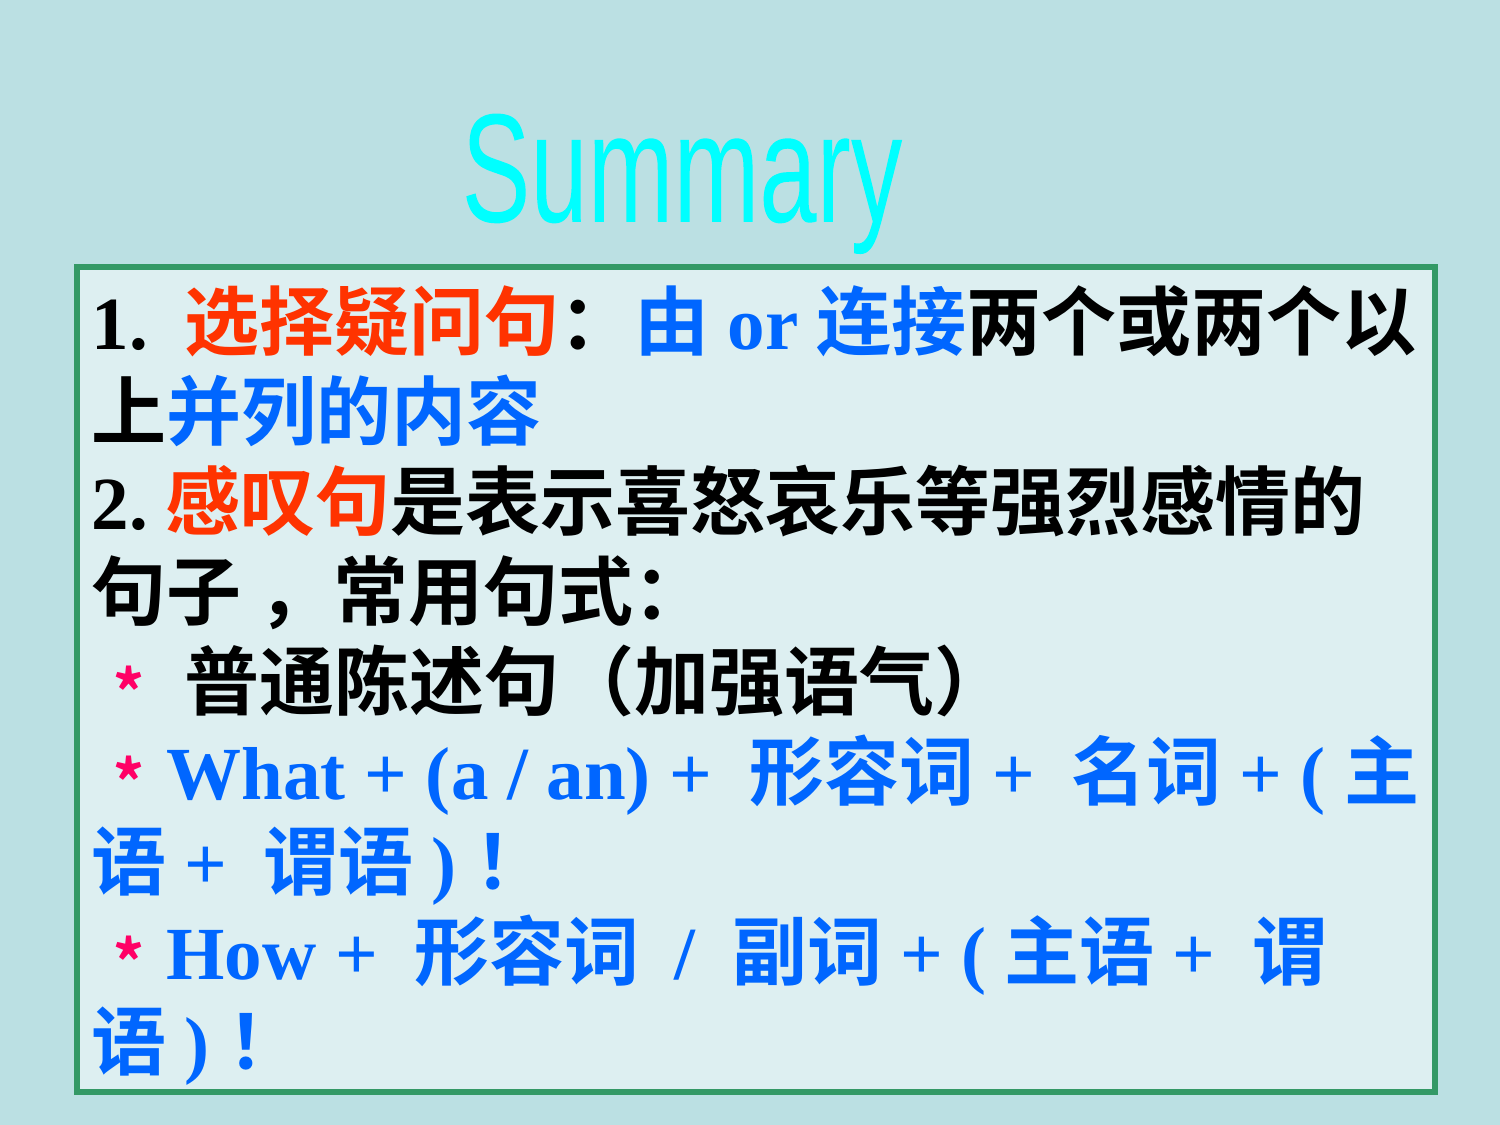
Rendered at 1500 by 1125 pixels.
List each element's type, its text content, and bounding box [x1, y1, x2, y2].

text_box 1. 选择疑问句：由or连接两个或两个以上并列的内容 2.感叹句是表示喜怒哀乐等强烈感情的句子 ，常用句式： ﹡普通陈述句（加强语气） ﹡What + (a / an) + 形容词+ 名词+ (主语+ 谓语)！ ﹡How + 形容词 / 副词+ (主语+ 谓语)！ [76, 267, 1436, 1092]
